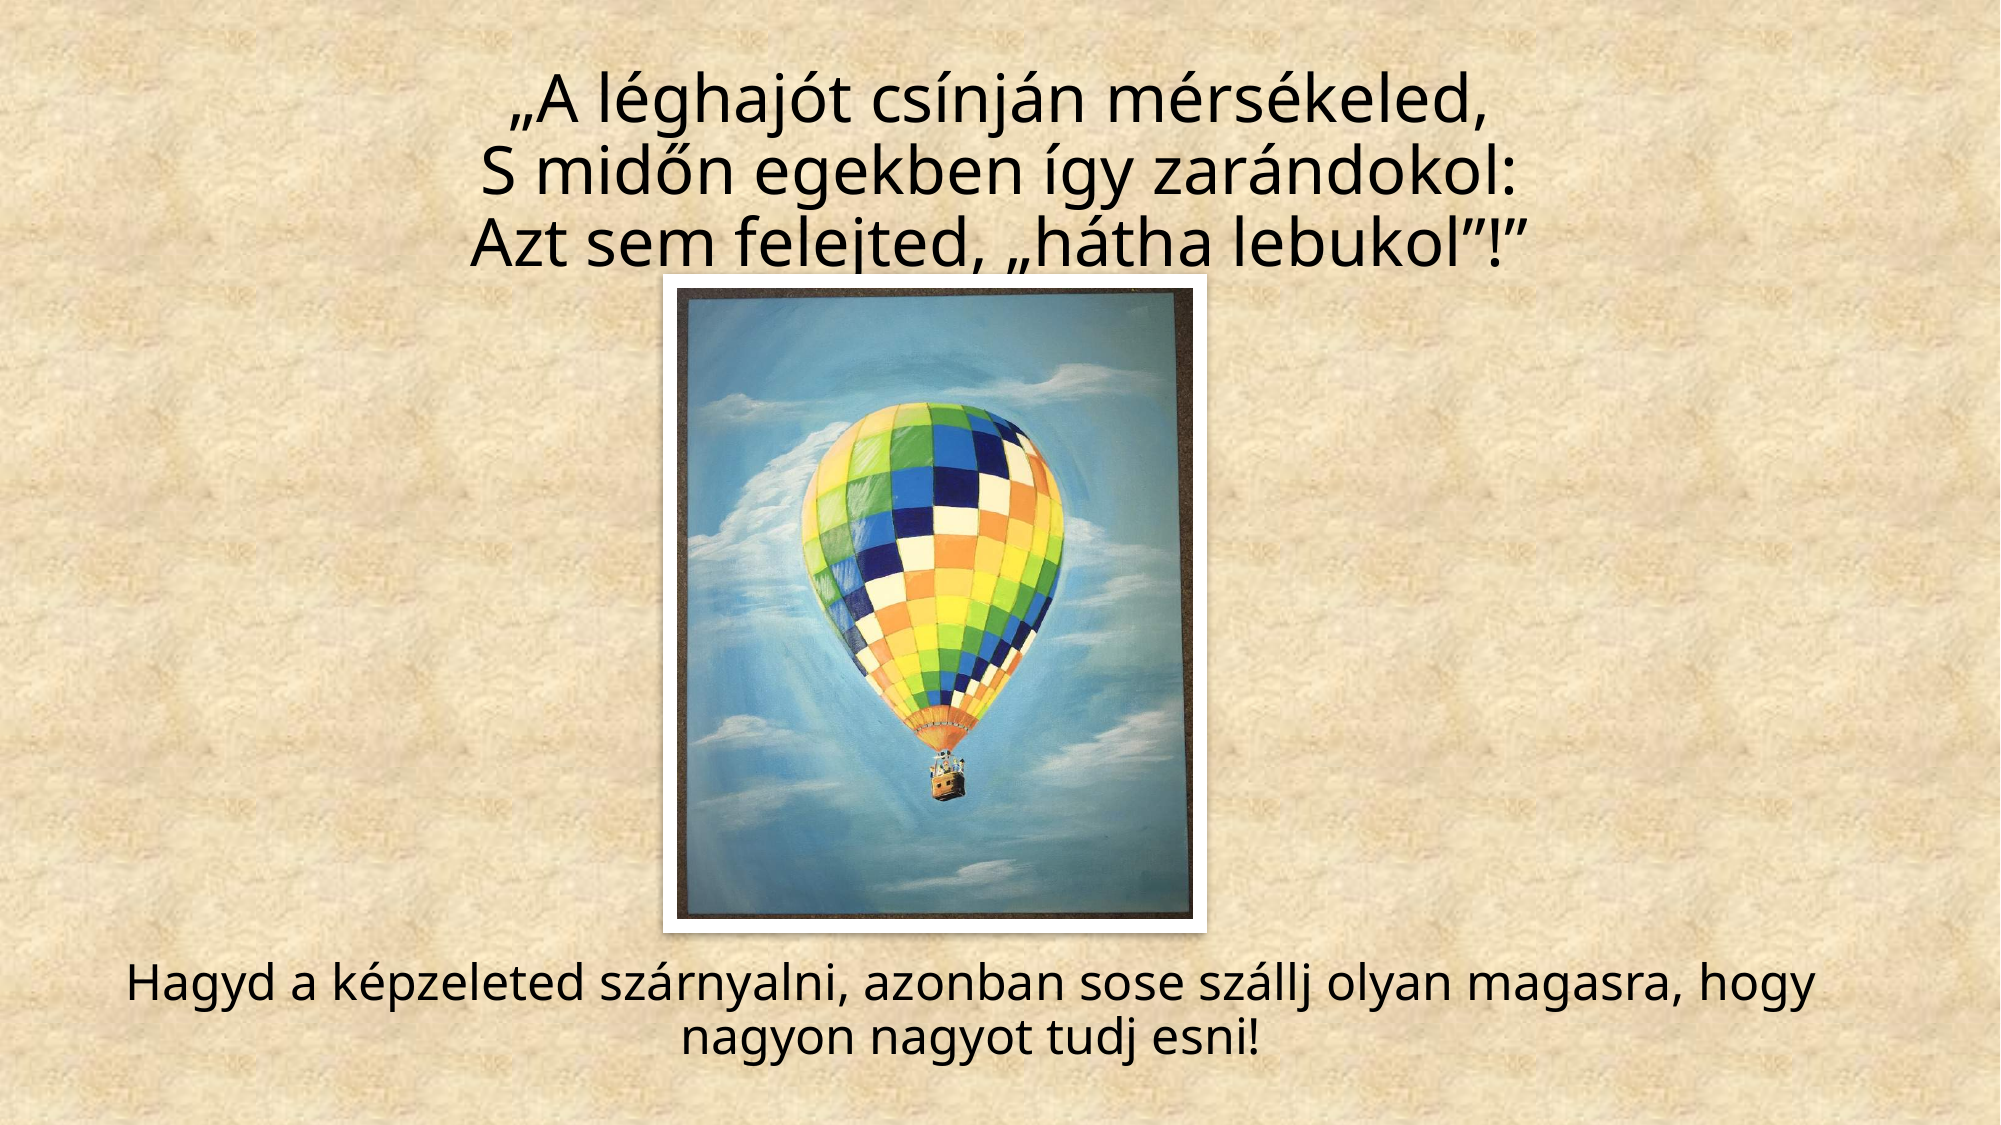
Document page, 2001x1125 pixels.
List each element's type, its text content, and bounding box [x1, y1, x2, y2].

title „A léghajót csínján mérsékeled, S midőn egekben így zarándokol: Azt sem felejted, „hátha lebukol”!” [171, 231, 1829, 289]
picture [0, 0, 2001, 1125]
subtitle Hagyd a képzeleted szárnyalni, azonban sose szállj olyan magasra, hogy nagyon nagyot tudj esni! [88, 950, 1854, 1084]
